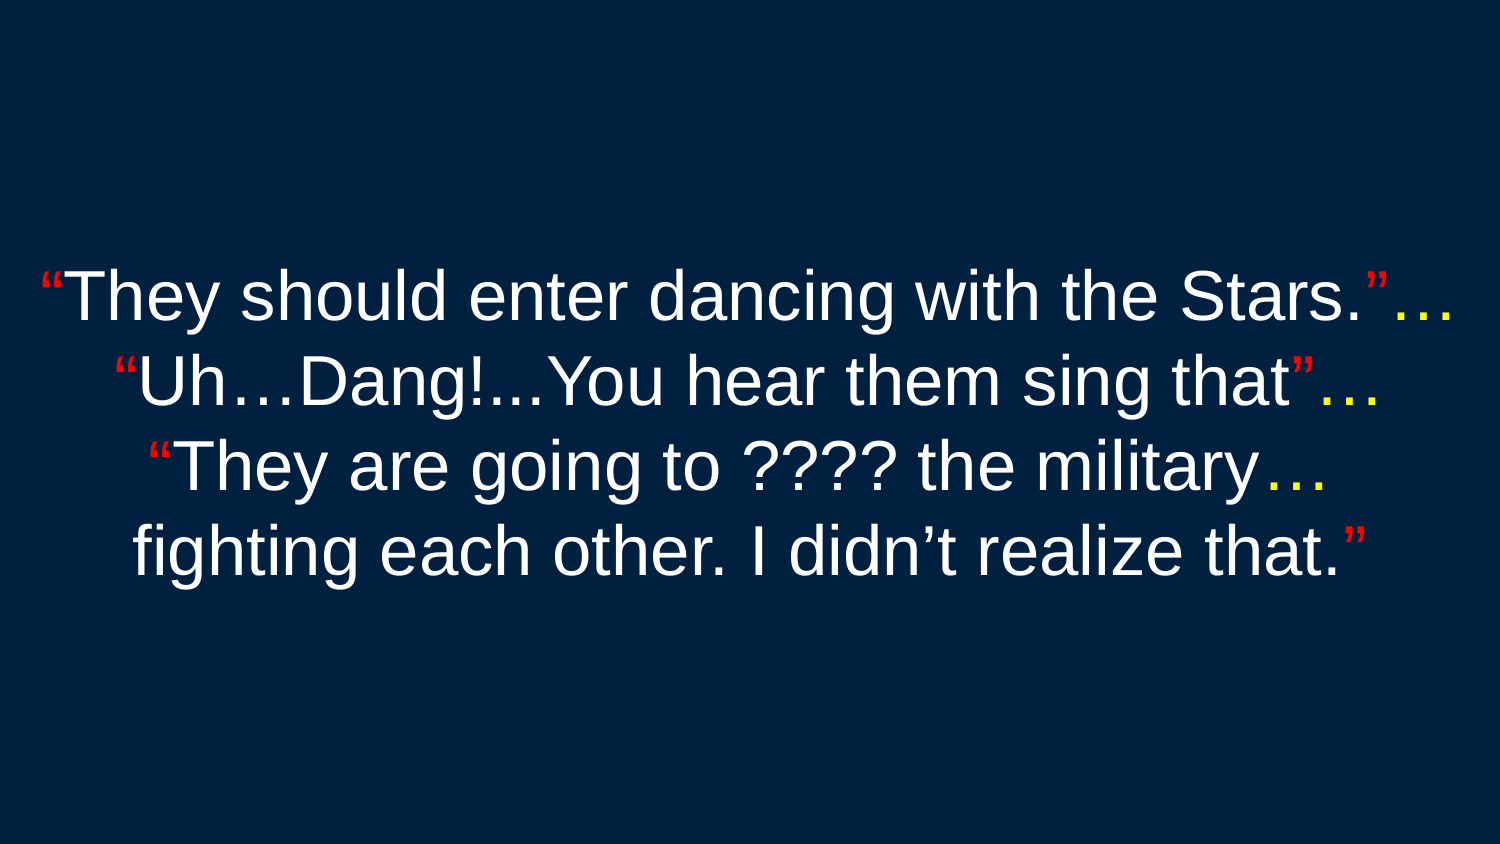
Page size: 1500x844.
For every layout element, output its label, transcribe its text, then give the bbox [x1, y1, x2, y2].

text_box “They should enter dancing with the Stars.”… “Uh…Dang!...You hear them sing that”… “They are going to ???? the military… fighting each other. I didn’t realize that.” [25, 242, 1475, 597]
